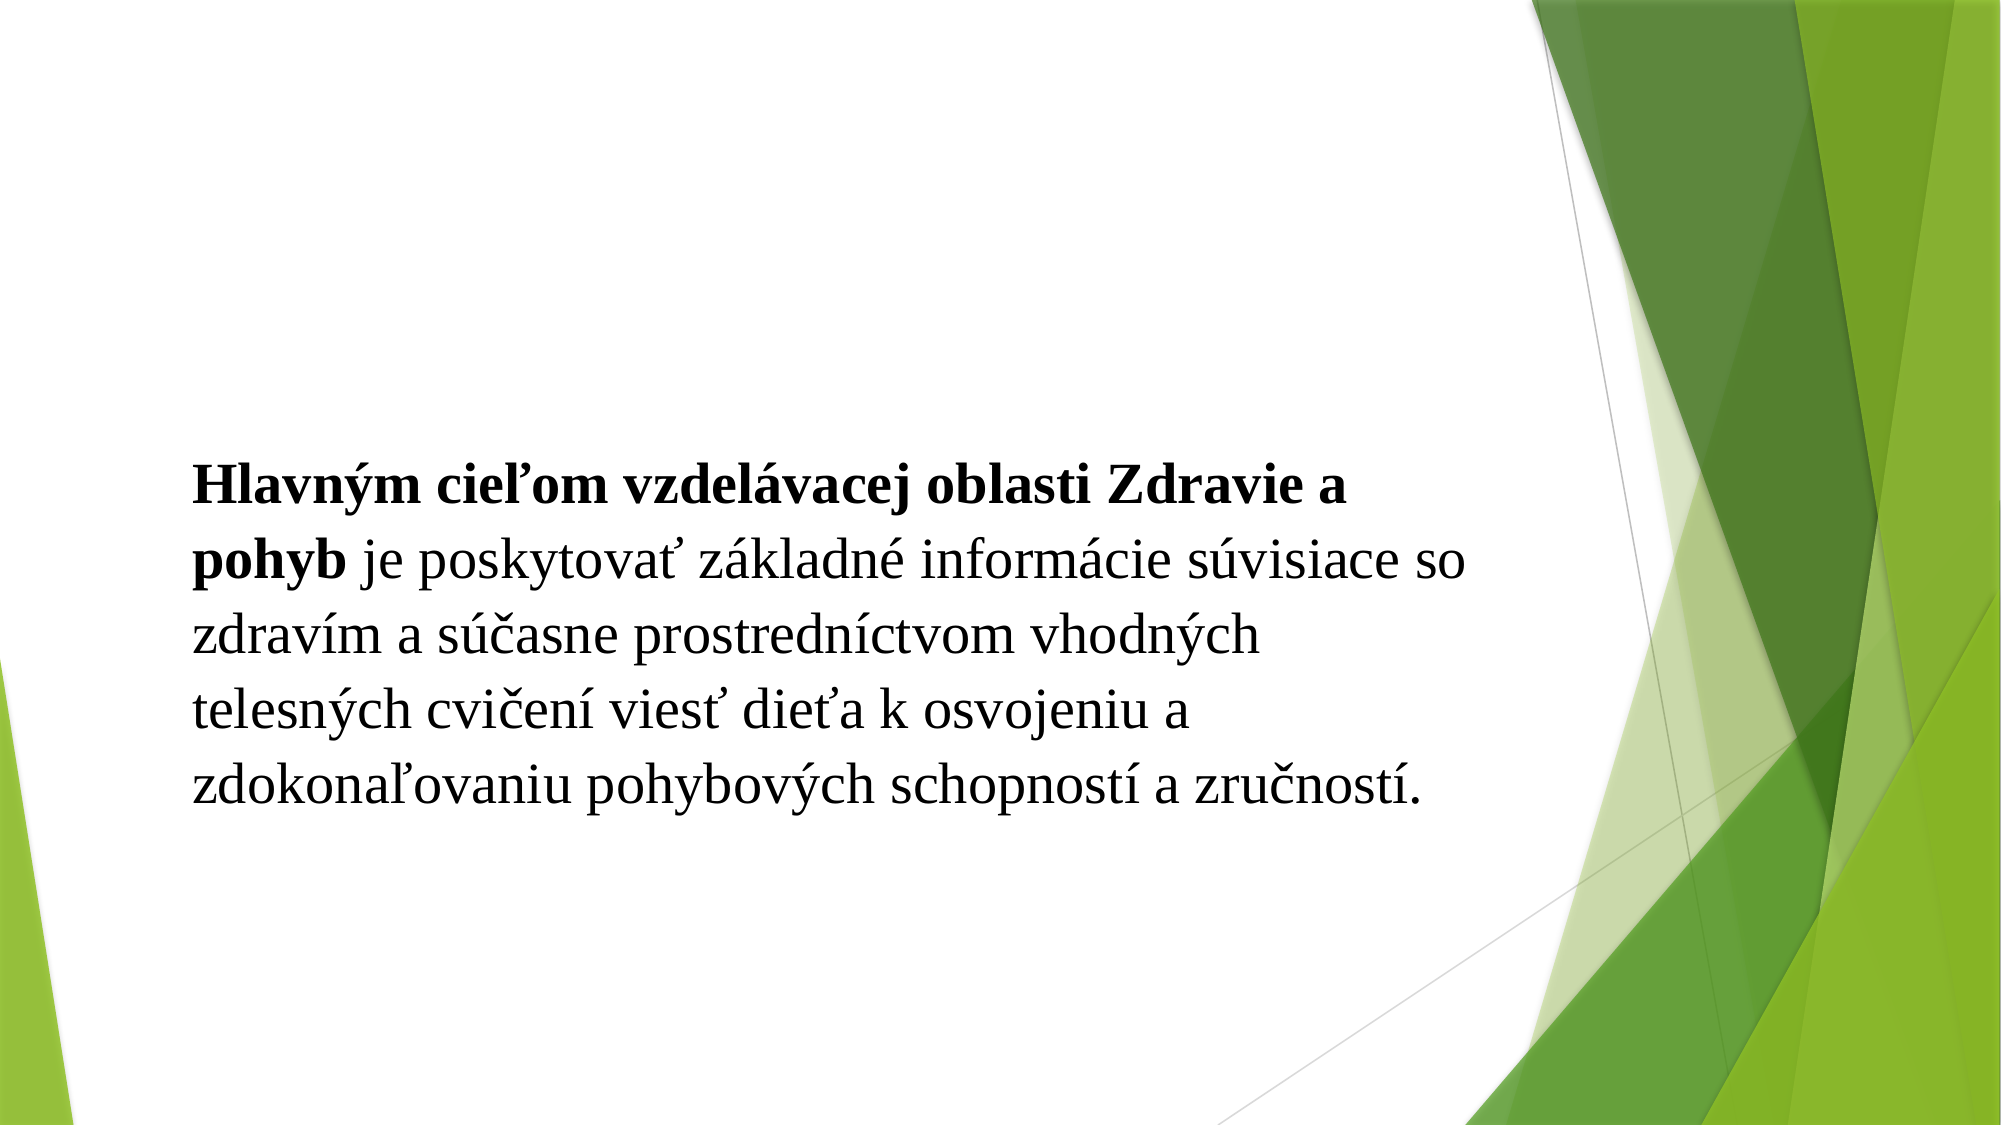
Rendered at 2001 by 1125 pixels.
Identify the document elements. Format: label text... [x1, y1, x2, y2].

text_box Hlavným cieľom vzdelávacej oblasti Zdravie a pohyb je poskytovať základné informácie súvisiace so zdravím a súčasne prostredníctvom vhodných telesných cvičení viesť dieťa k osvojeniu a zdokonaľovaniu pohybových schopností a zručností. [177, 433, 1500, 823]
